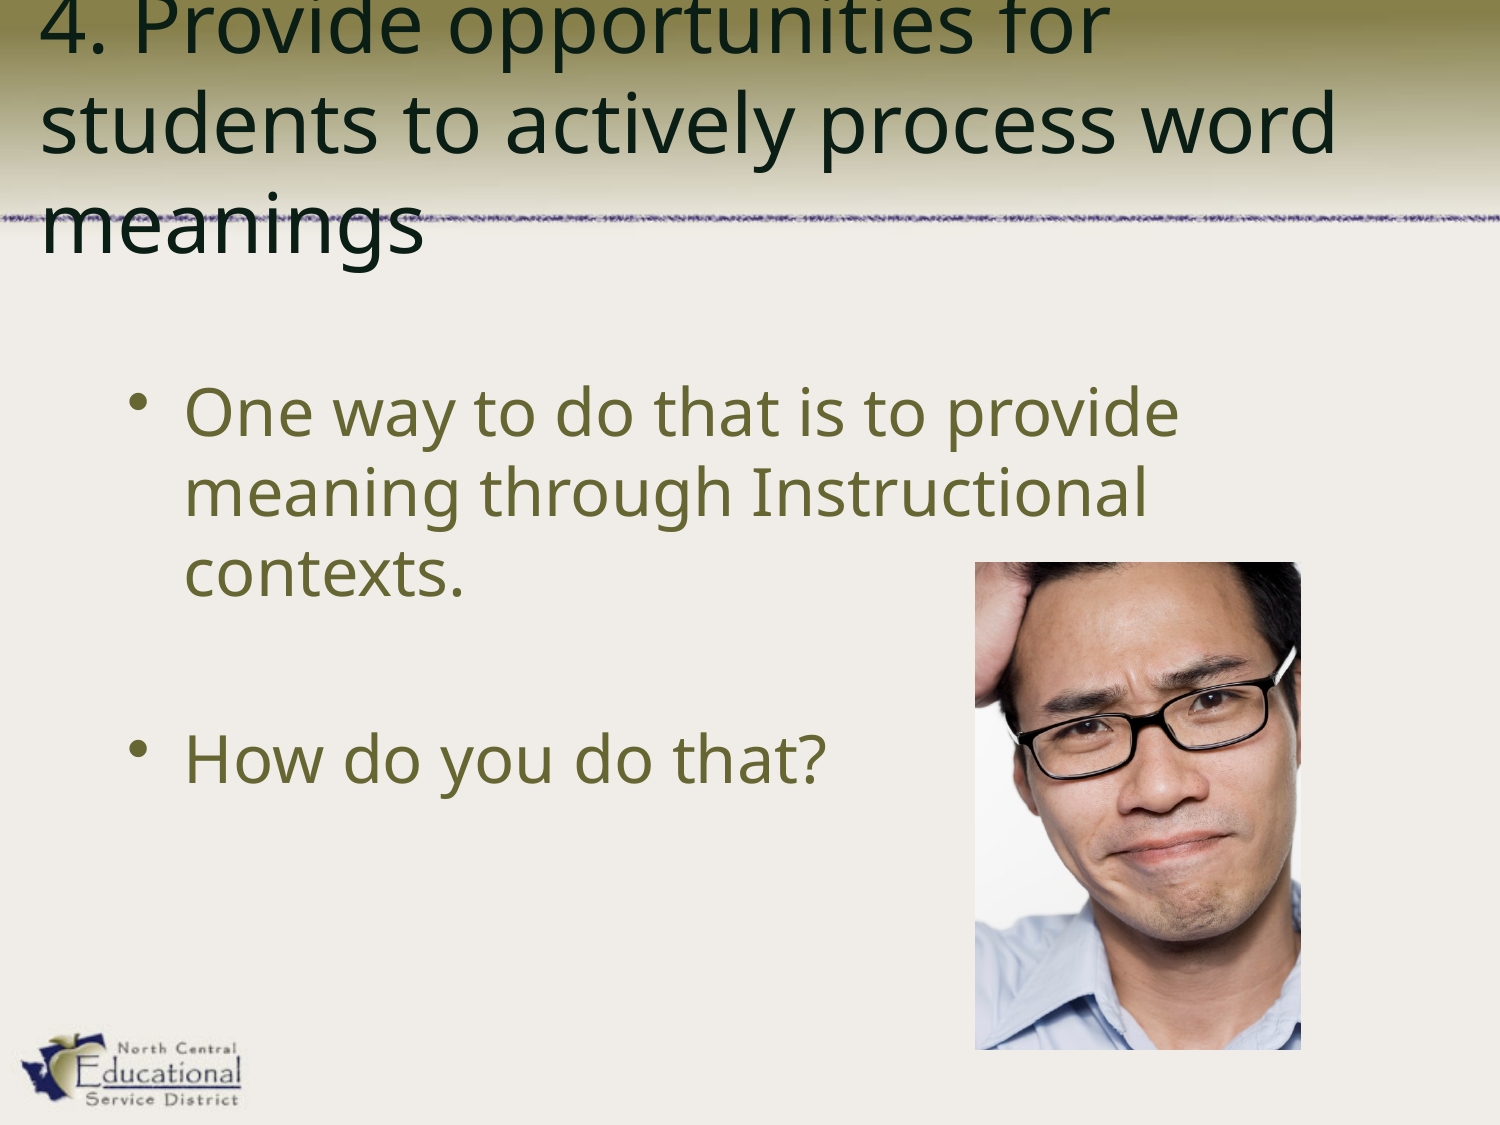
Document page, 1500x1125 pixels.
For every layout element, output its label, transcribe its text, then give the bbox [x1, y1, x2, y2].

list One way to do that is to provide meaning through Instructional contexts. How do you do that? [112, 362, 1388, 1000]
picture [0, 0, 1500, 1125]
title 4. Provide opportunities for students to actively process word meanings [24, 137, 1488, 213]
